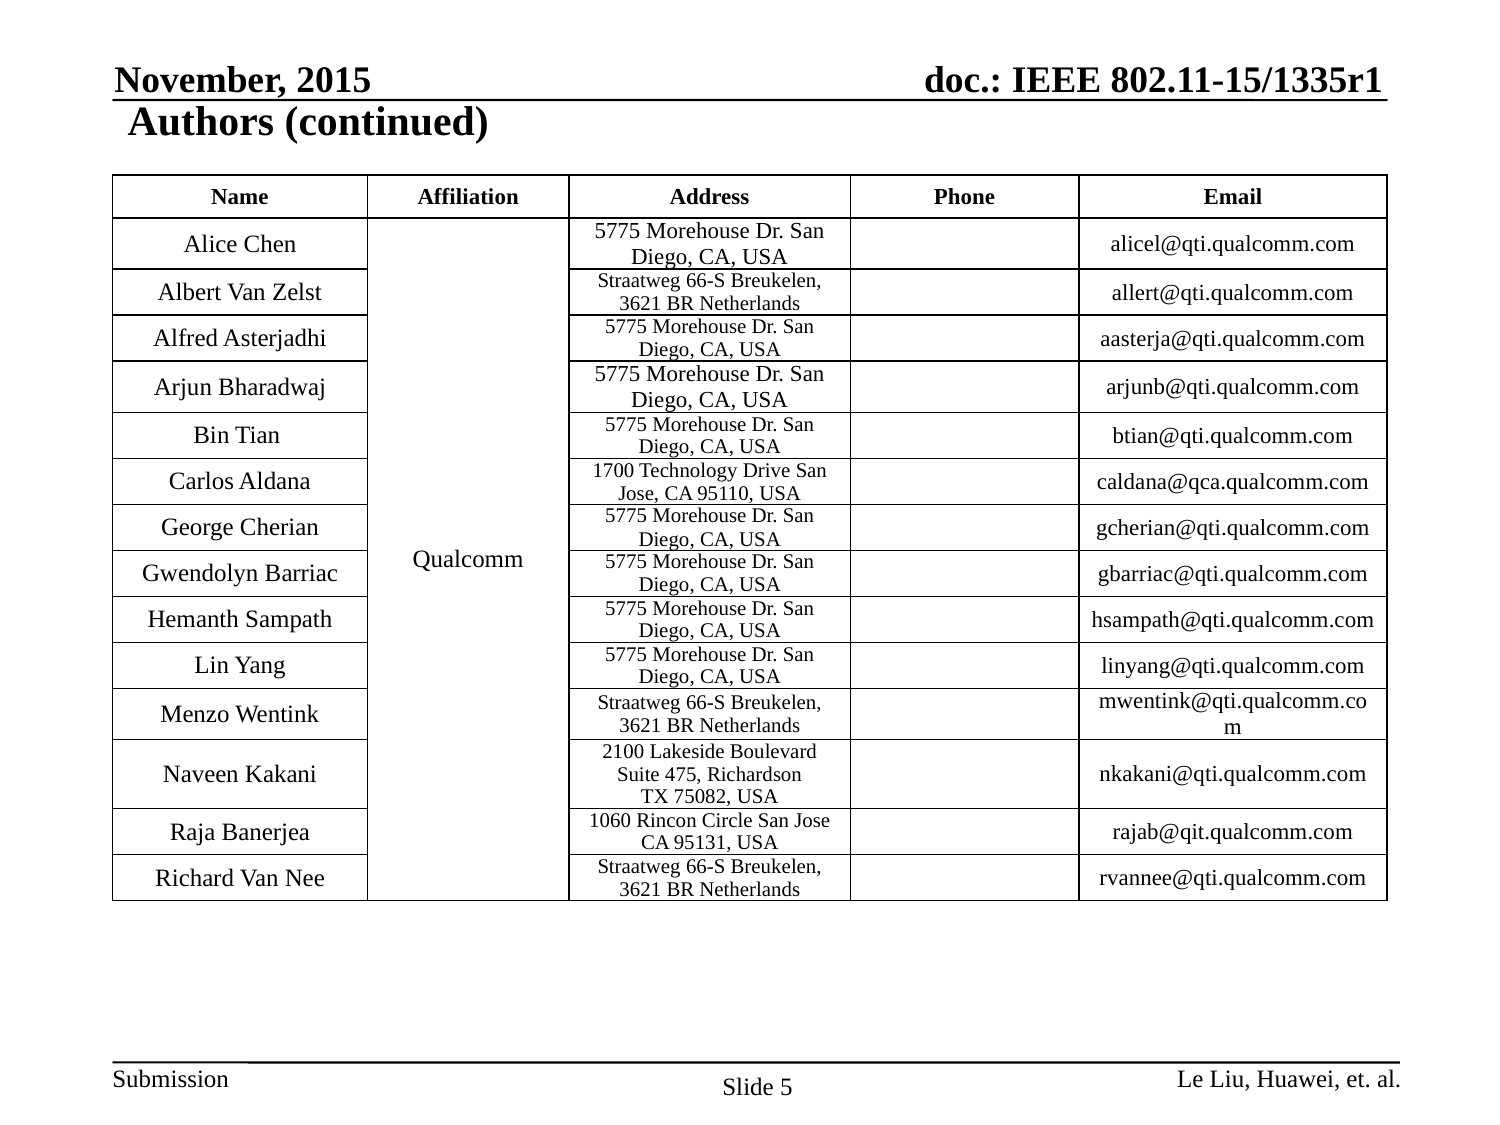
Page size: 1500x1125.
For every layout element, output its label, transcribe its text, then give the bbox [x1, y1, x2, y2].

table_cell [851, 413, 1078, 458]
table_cell Straatweg 66-S Breukelen, 3621 BR Netherlands [570, 855, 850, 900]
table_header Address [570, 176, 850, 217]
table_cell Richard Van Nee [113, 855, 367, 900]
table_cell Raja Banerjea [113, 809, 367, 854]
table_cell George Cherian [113, 505, 367, 550]
table_cell 5775 Morehouse Dr. San Diego, CA, USA [570, 551, 850, 596]
table_cell [851, 362, 1078, 412]
table_cell 5775 Morehouse Dr. San Diego, CA, USA [570, 362, 850, 412]
table_cell Straatweg 66-S Breukelen, 3621 BR Netherlands [570, 689, 850, 739]
table_cell Lin Yang [113, 643, 367, 688]
table_cell gcherian@qti.qualcomm.com [1080, 505, 1386, 550]
table_cell 1060 Rincon Circle San Jose CA 95131, USA [570, 809, 850, 854]
table_cell btian@qti.qualcomm.com [1080, 413, 1386, 458]
table_cell linyang@qti.qualcomm.com [1080, 643, 1386, 688]
table_cell Hemanth Sampath [113, 597, 367, 642]
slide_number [114, 54, 375, 101]
table_cell [851, 597, 1078, 642]
table_cell Bin Tian [113, 413, 367, 458]
table_cell 5775 Morehouse Dr. San Diego, CA, USA [570, 219, 850, 268]
table_cell rvannee@qti.qualcomm.com [1080, 855, 1386, 900]
footer Le Liu, Huawei, et. al. [1173, 1061, 1402, 1093]
table_cell rajab@qit.qualcomm.com [1080, 809, 1386, 854]
table_cell 2100 Lakeside Boulevard Suite 475, Richardson TX 75082, USA [570, 740, 850, 808]
table_cell Gwendolyn Barriac [113, 551, 367, 596]
table_cell [851, 809, 1078, 854]
table_cell caldana@qca.qualcomm.com [1080, 459, 1386, 504]
table_cell nkakani@qti.qualcomm.com [1080, 740, 1386, 808]
title Authors (continued) [112, 99, 1388, 138]
table_cell [851, 316, 1078, 360]
table_header Email [1080, 176, 1386, 217]
table_cell Albert Van Zelst [113, 270, 367, 314]
table_cell [851, 270, 1078, 314]
table_header Phone [851, 176, 1078, 217]
table_cell 5775 Morehouse Dr. San Diego, CA, USA [570, 597, 850, 642]
table_cell Menzo Wentink [113, 689, 367, 739]
table_cell [851, 505, 1078, 550]
table_cell [851, 689, 1078, 739]
slide_number Slide 5 [713, 1069, 802, 1101]
table_cell 1700 Technology Drive San Jose, CA 95110, USA [570, 459, 850, 504]
table_cell 5775 Morehouse Dr. San Diego, CA, USA [570, 413, 850, 458]
table_header Affiliation [368, 176, 568, 217]
table_cell [851, 459, 1078, 504]
table_cell Arjun Bharadwaj [113, 362, 367, 412]
table_cell hsampath@qti.qualcomm.com [1080, 597, 1386, 642]
table_cell 5775 Morehouse Dr. San Diego, CA, USA [570, 316, 850, 360]
table_cell [851, 643, 1078, 688]
table_cell [851, 219, 1078, 268]
table_cell 5775 Morehouse Dr. San Diego, CA, USA [570, 505, 850, 550]
table_cell alicel@qti.qualcomm.com [1080, 219, 1386, 268]
table_cell [851, 551, 1078, 596]
table_cell Naveen Kakani [113, 740, 367, 808]
table_cell mwentink@qti.qualcomm.com [1080, 689, 1386, 739]
table_cell allert@qti.qualcomm.com [1080, 270, 1386, 314]
table_cell Qualcomm [368, 219, 568, 900]
table_cell [851, 855, 1078, 900]
table_header Name [113, 176, 367, 217]
table_cell gbarriac@qti.qualcomm.com [1080, 551, 1386, 596]
table_cell Straatweg 66-S Breukelen, 3621 BR Netherlands [570, 270, 850, 314]
table_cell Carlos Aldana [113, 459, 367, 504]
table_cell 5775 Morehouse Dr. San Diego, CA, USA [570, 643, 850, 688]
table_cell [851, 740, 1078, 808]
table_cell arjunb@qti.qualcomm.com [1080, 362, 1386, 412]
table_cell Alice Chen [113, 219, 367, 268]
table_cell aasterja@qti.qualcomm.com [1080, 316, 1386, 360]
table_cell Alfred Asterjadhi [113, 316, 367, 360]
